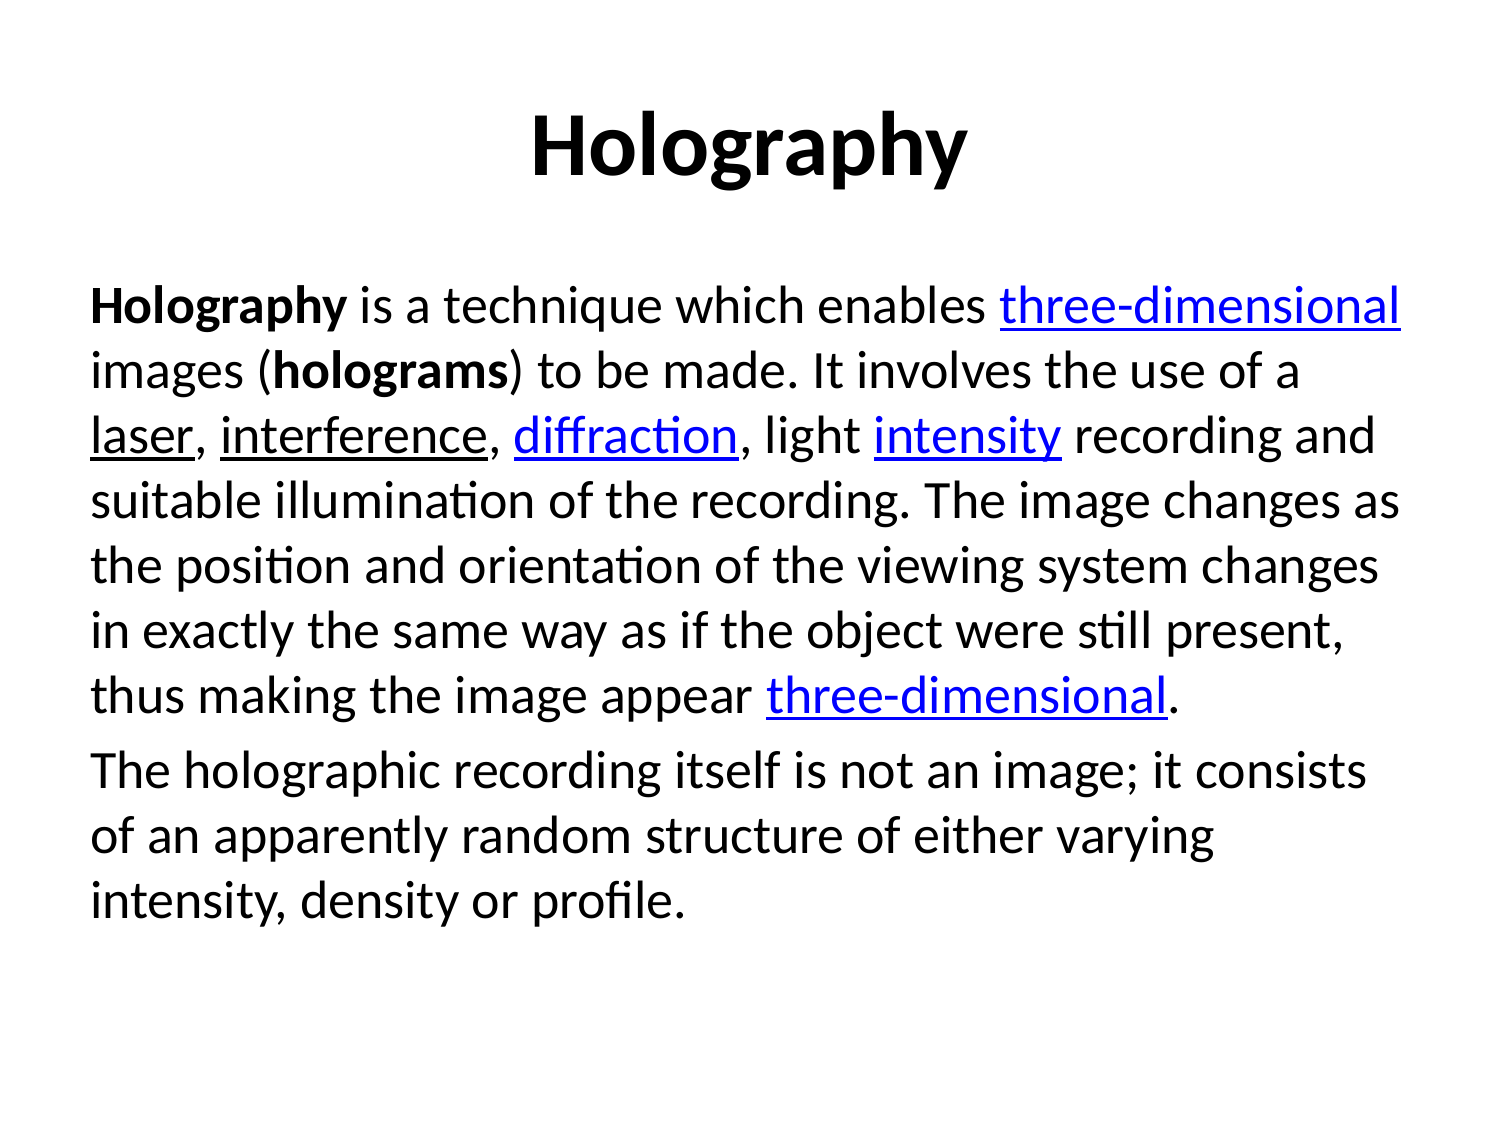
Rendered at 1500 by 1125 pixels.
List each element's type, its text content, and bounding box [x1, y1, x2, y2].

list Holography is a technique which enables three-dimensional images (holograms) to be made. It involves the use of a laser, interference, diffraction, light intensity recording and suitable illumination of the recording. The image changes as the position and orientation of the viewing system changes in exactly the same way as if the object were still present, thus making the image appear three-dimensional. The holographic recording itself is not an image; it consists of an apparently random structure of either varying intensity, density or profile. [75, 262, 1425, 1005]
title Holography [75, 45, 1425, 233]
